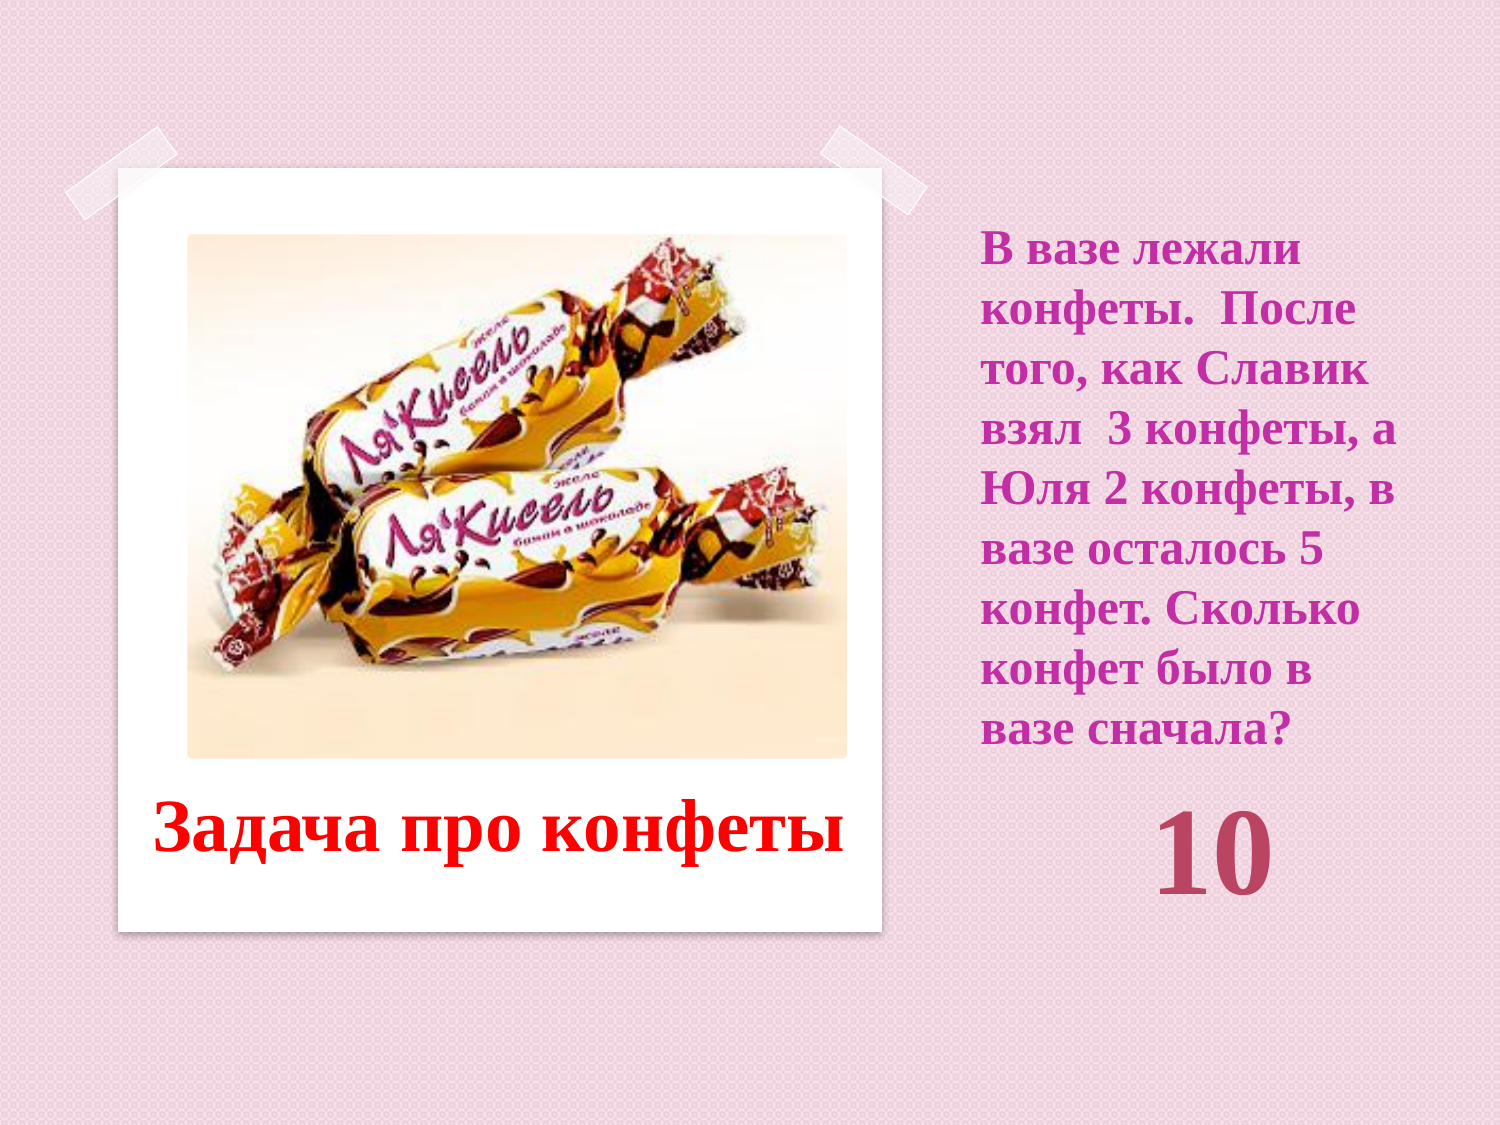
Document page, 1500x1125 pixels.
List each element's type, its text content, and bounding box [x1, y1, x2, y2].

title В вазе лежали конфеты. После того, как Славик взял 3 конфеты, а Юля 2 конфеты, в вазе осталось 5 конфет. Сколько конфет было в вазе сначала? [965, 140, 1416, 762]
list Задача про конфеты [137, 787, 863, 913]
picture [187, 234, 848, 759]
text_box 10 [1054, 761, 1371, 927]
